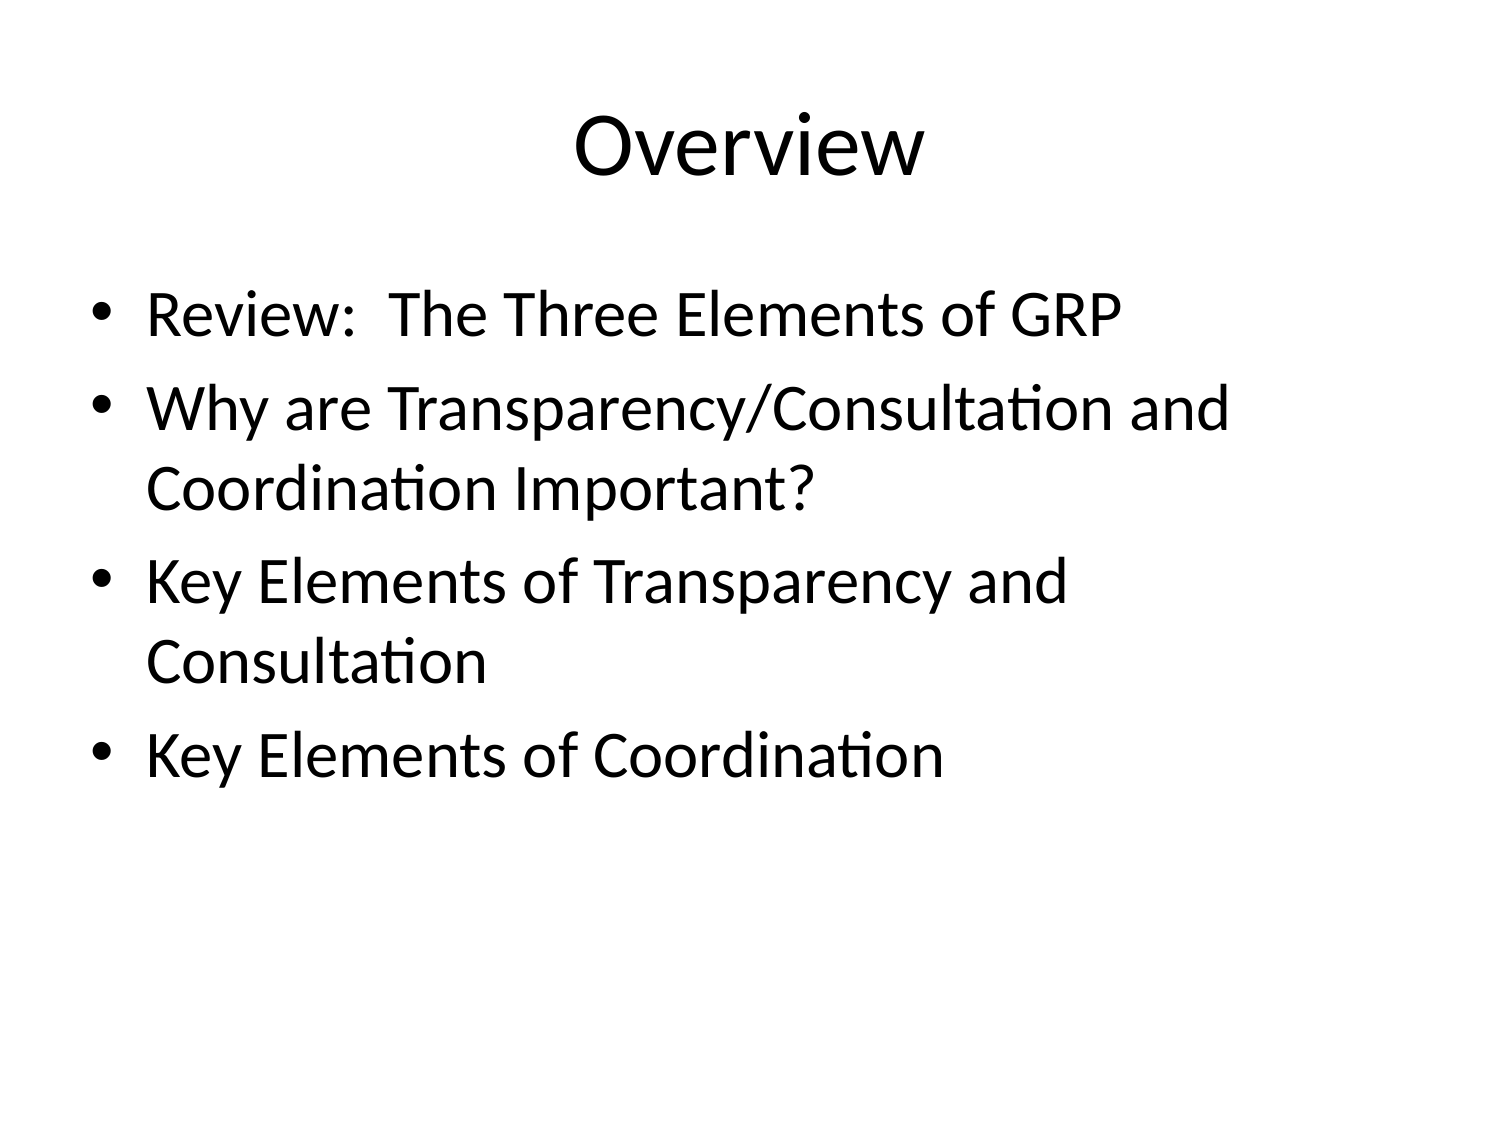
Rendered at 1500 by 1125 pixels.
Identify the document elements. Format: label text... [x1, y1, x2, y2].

title Overview [75, 45, 1425, 233]
list Review: The Three Elements of GRP Why are Transparency/Consultation and Coordination Important? Key Elements of Transparency and Consultation Key Elements of Coordination [75, 262, 1425, 1005]
